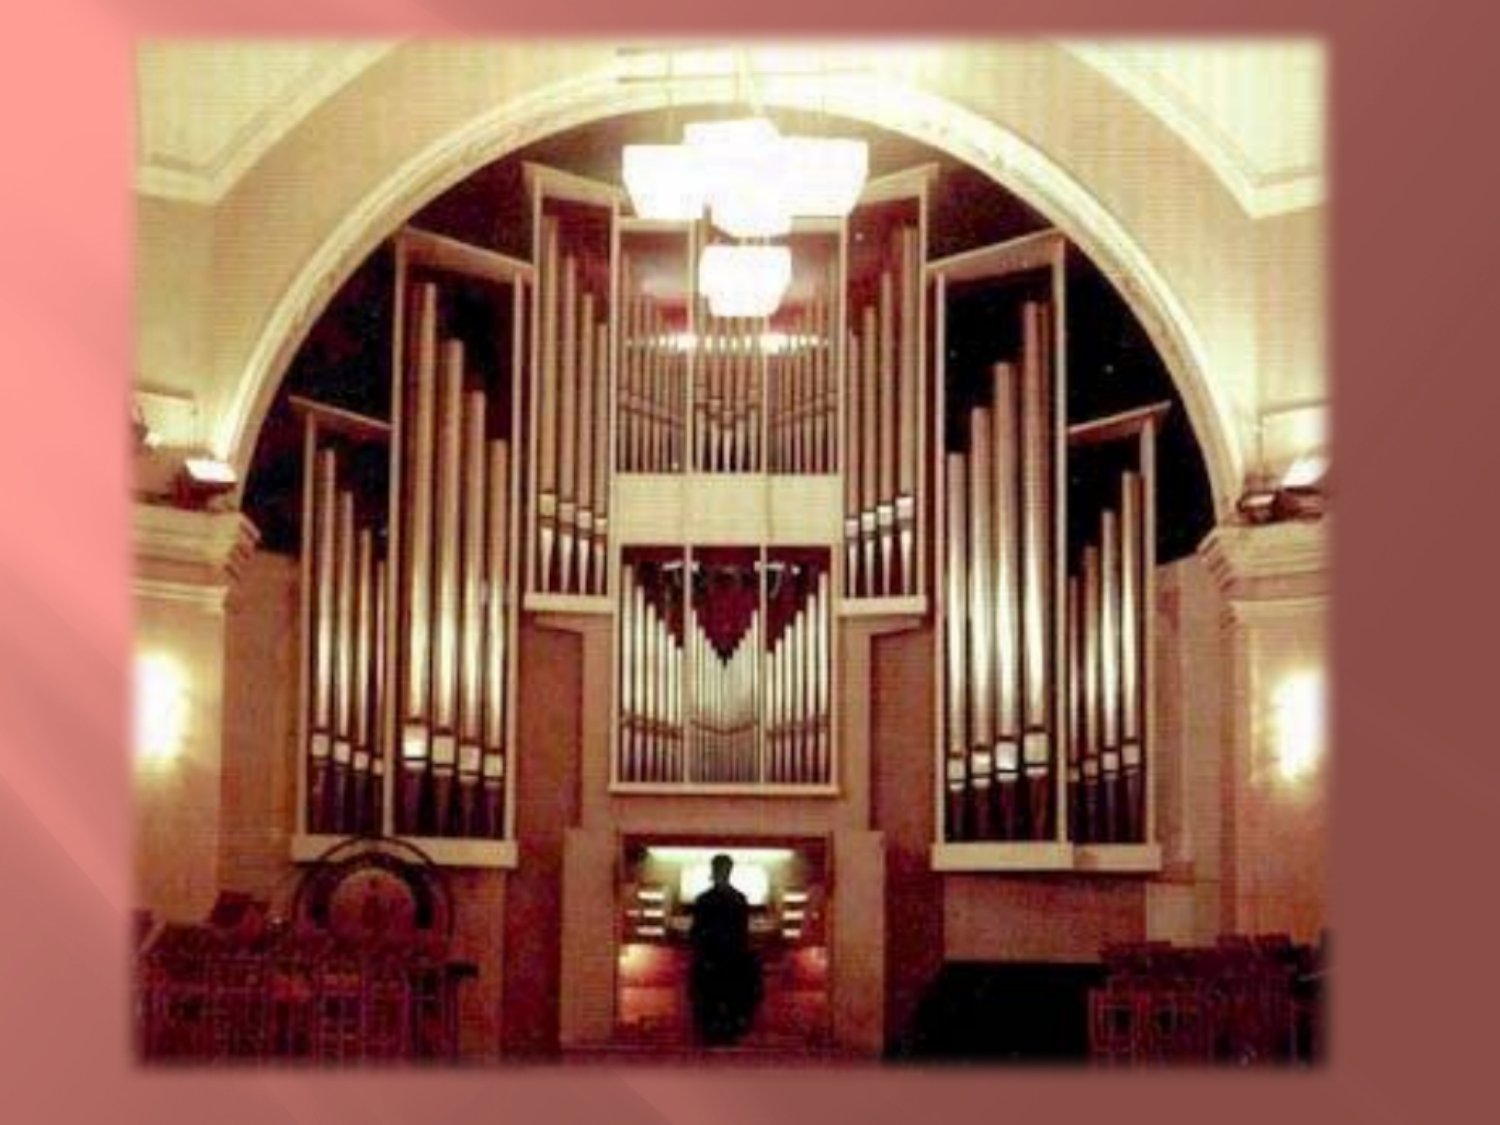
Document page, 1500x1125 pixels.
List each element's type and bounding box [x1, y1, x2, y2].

picture [116, 23, 1343, 1087]
